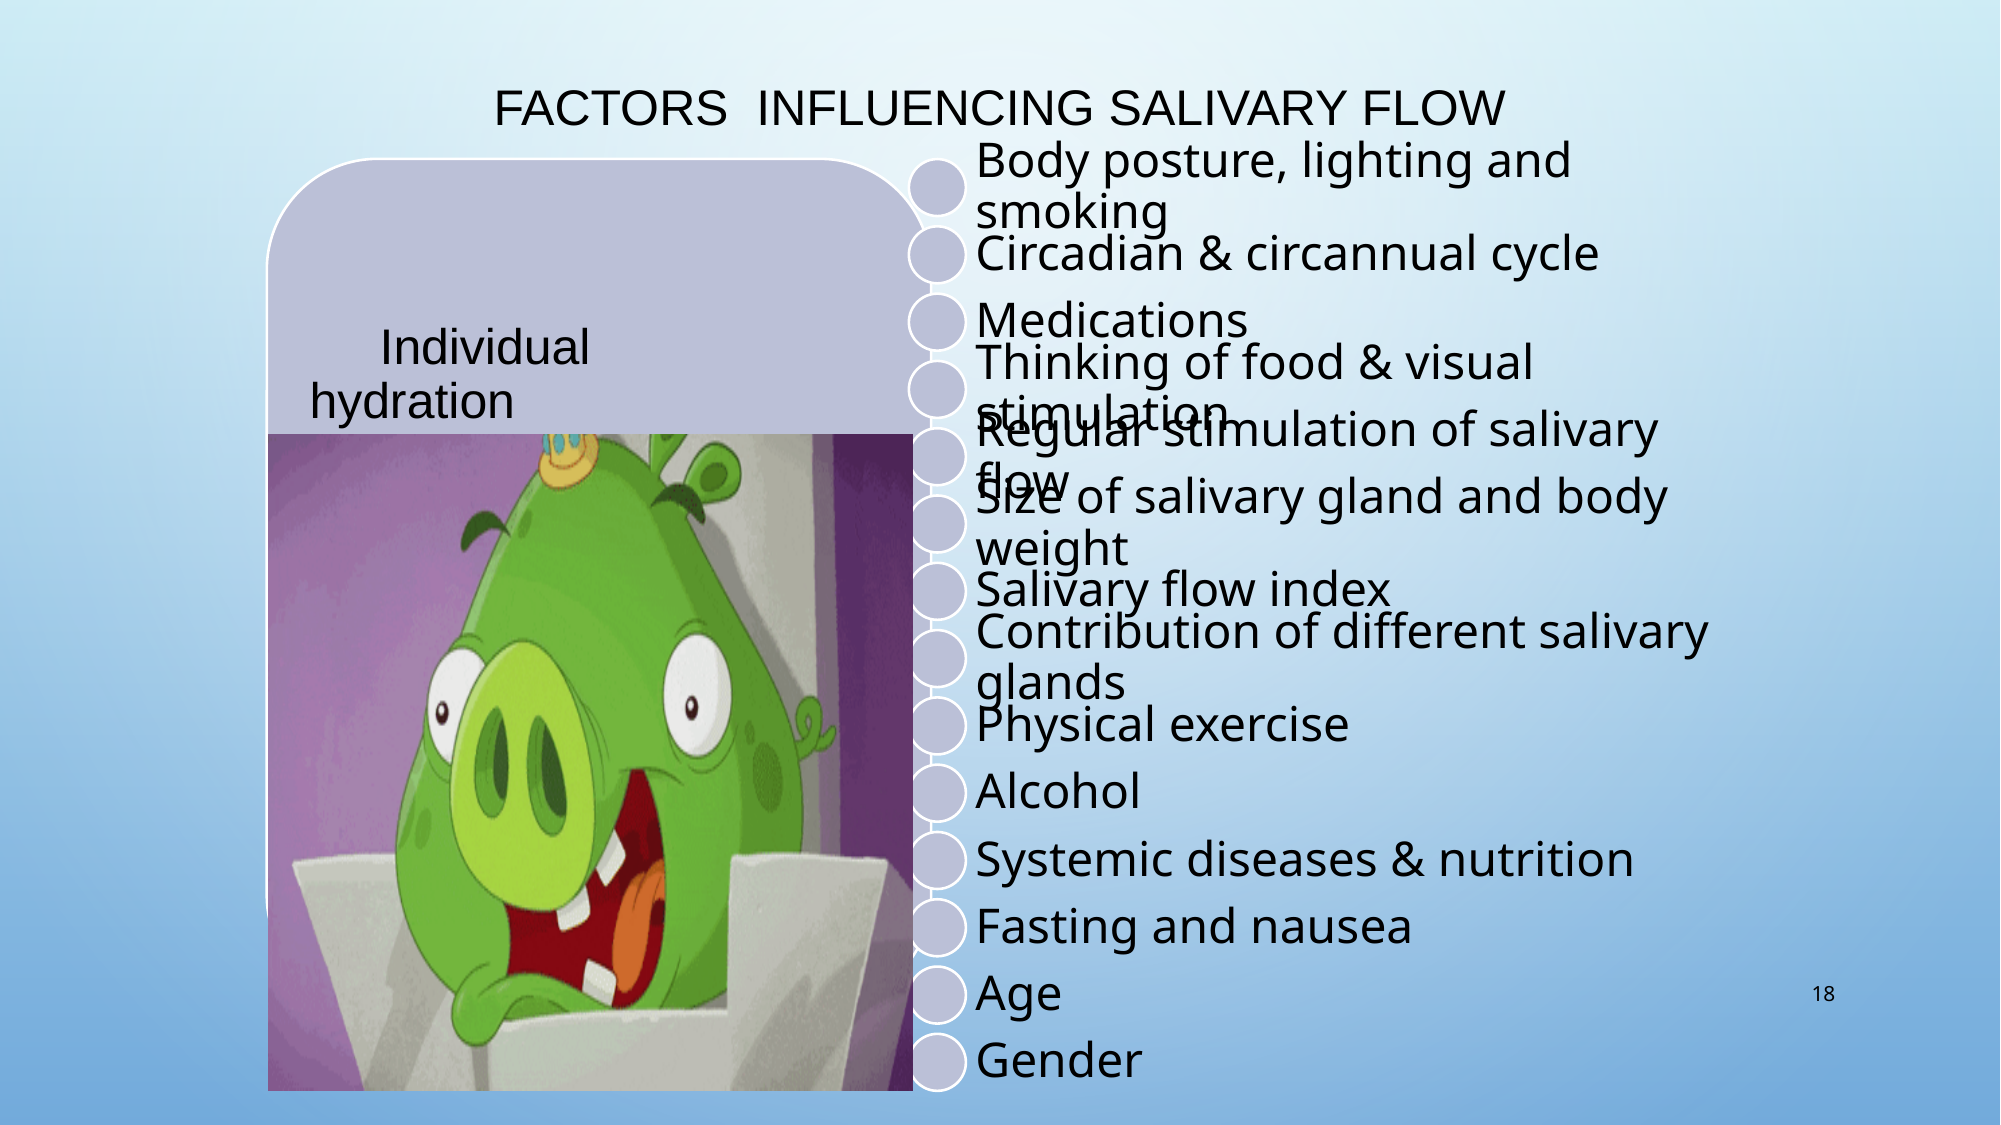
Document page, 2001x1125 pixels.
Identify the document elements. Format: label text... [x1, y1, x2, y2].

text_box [266, 158, 1758, 1092]
slide_number ‹#› [1762, 965, 1851, 1025]
title FACTORS INFLUENCING SALIVARY FLOW [137, 59, 1863, 159]
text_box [0, 0, 2000, 387]
picture [268, 433, 913, 1092]
